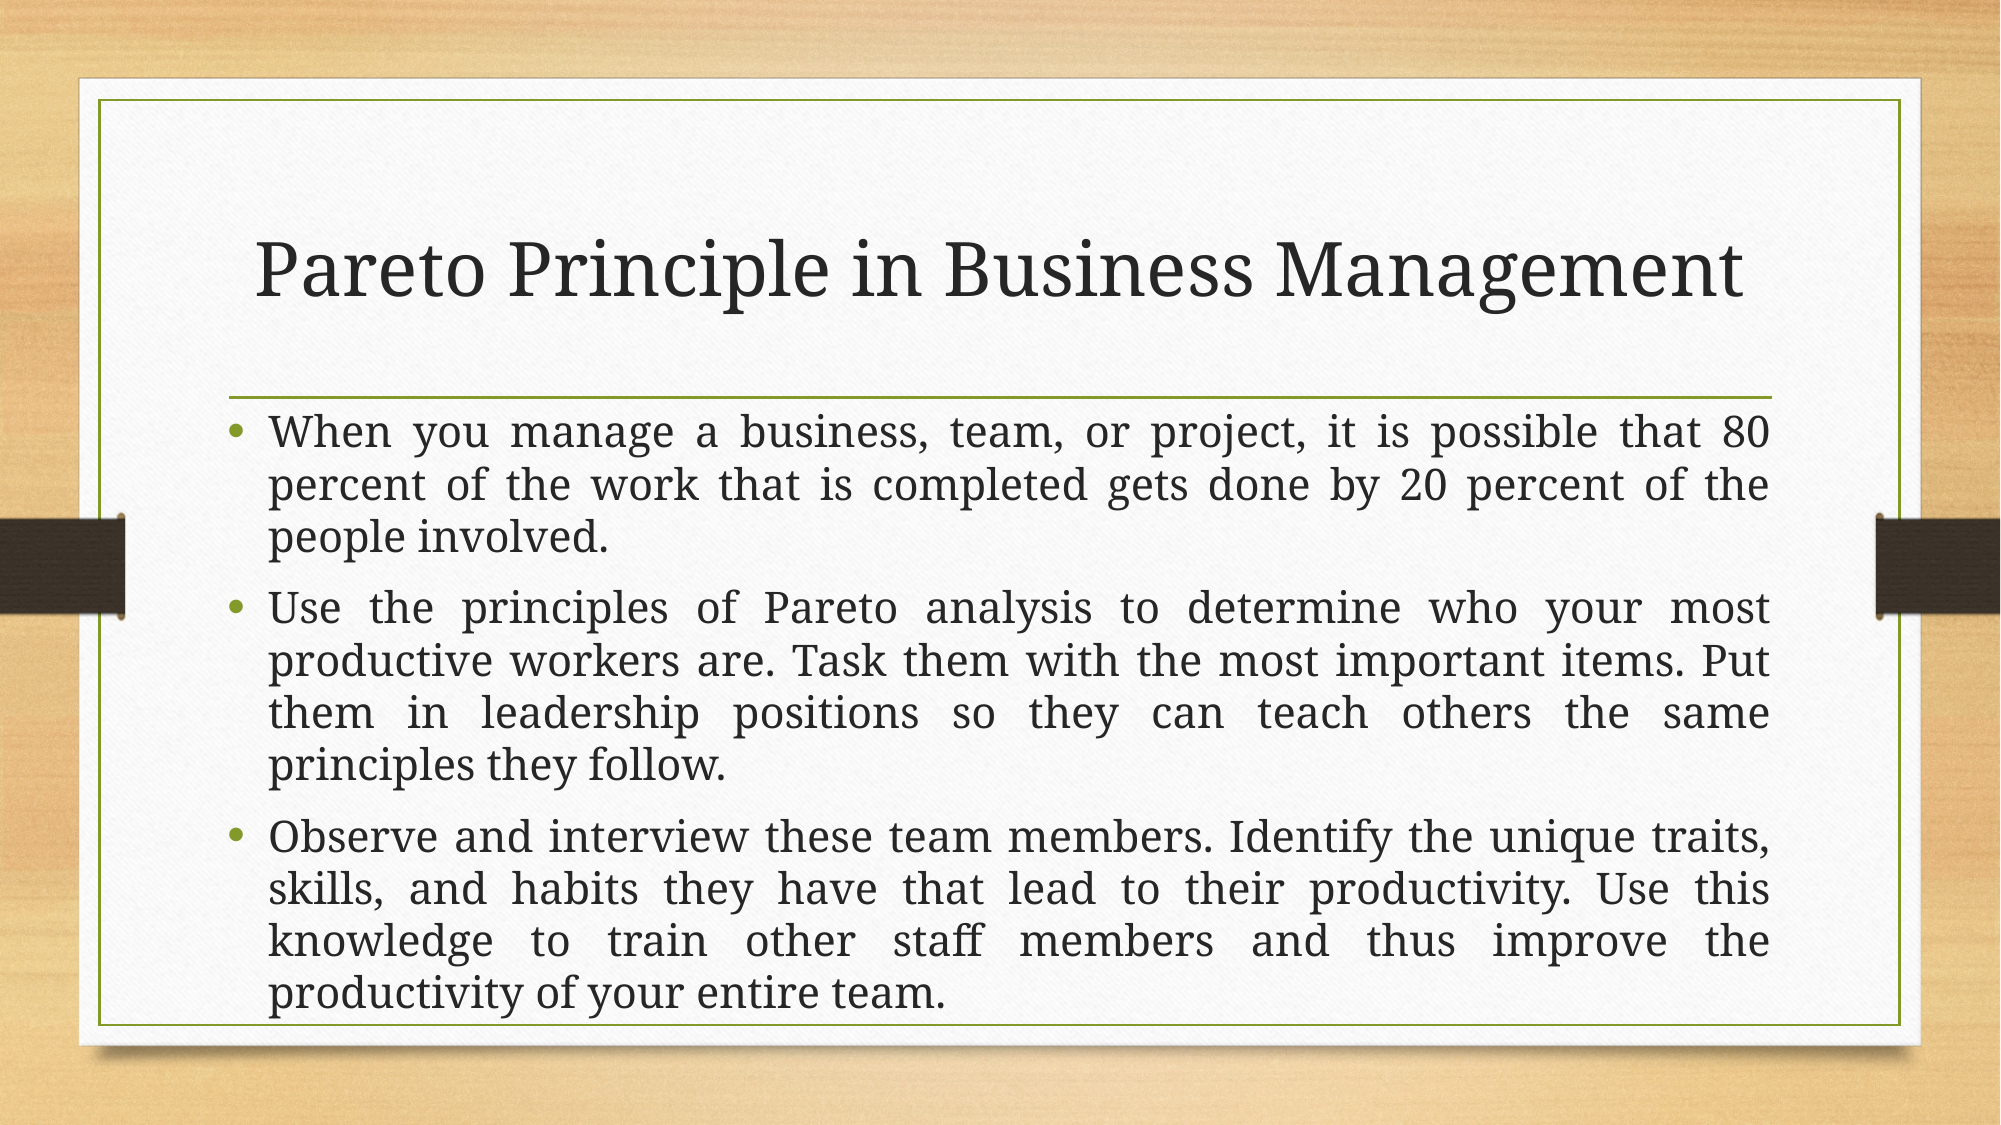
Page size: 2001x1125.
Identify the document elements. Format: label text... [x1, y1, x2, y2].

list When you manage a business, team, or project, it is possible that 80 percent of the work that is completed gets done by 20 percent of the people involved. Use the principles of Pareto analysis to determine who your most productive workers are. Task them with the most important items. Put them in leadership positions so they can teach others the same principles they follow. Observe and interview these team members. Identify the unique traits, skills, and habits they have that lead to their productivity. Use this knowledge to train other staff members and thus improve the productivity of your entire team. [212, 396, 1788, 1025]
picture [0, 0, 2001, 1125]
title Pareto Principle in Business Management [212, 183, 1788, 350]
